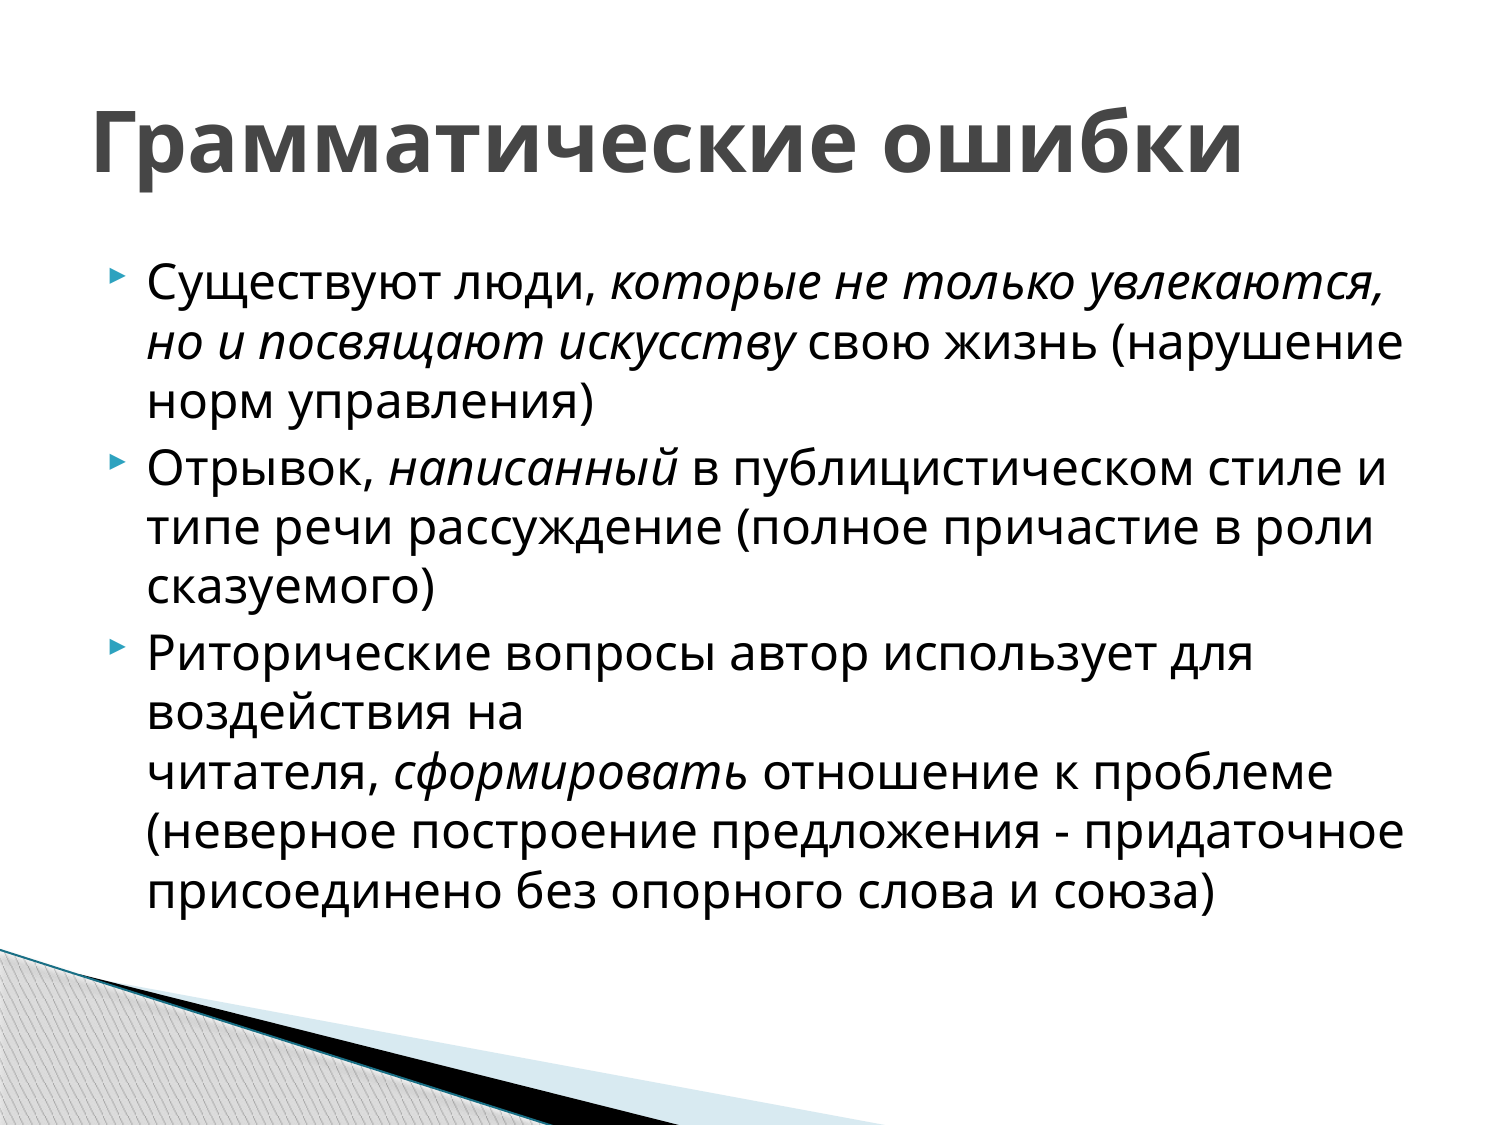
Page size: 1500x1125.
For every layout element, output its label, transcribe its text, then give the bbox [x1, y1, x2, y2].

title Грамматические ошибки [75, 45, 1425, 233]
list Существуют люди, которые не только увлекаются, но и посвящают искусству свою жизнь (нарушение норм управления) Отрывок, написанный в публицистическом стиле и типе речи рассуждение (полное причастие в роли сказуемого) Риторические вопросы автор использует для воздействия на читателя, сформировать отношение к проблеме (неверное построение предложения - придаточное присоединено без опорного слова и союза) [75, 243, 1425, 986]
